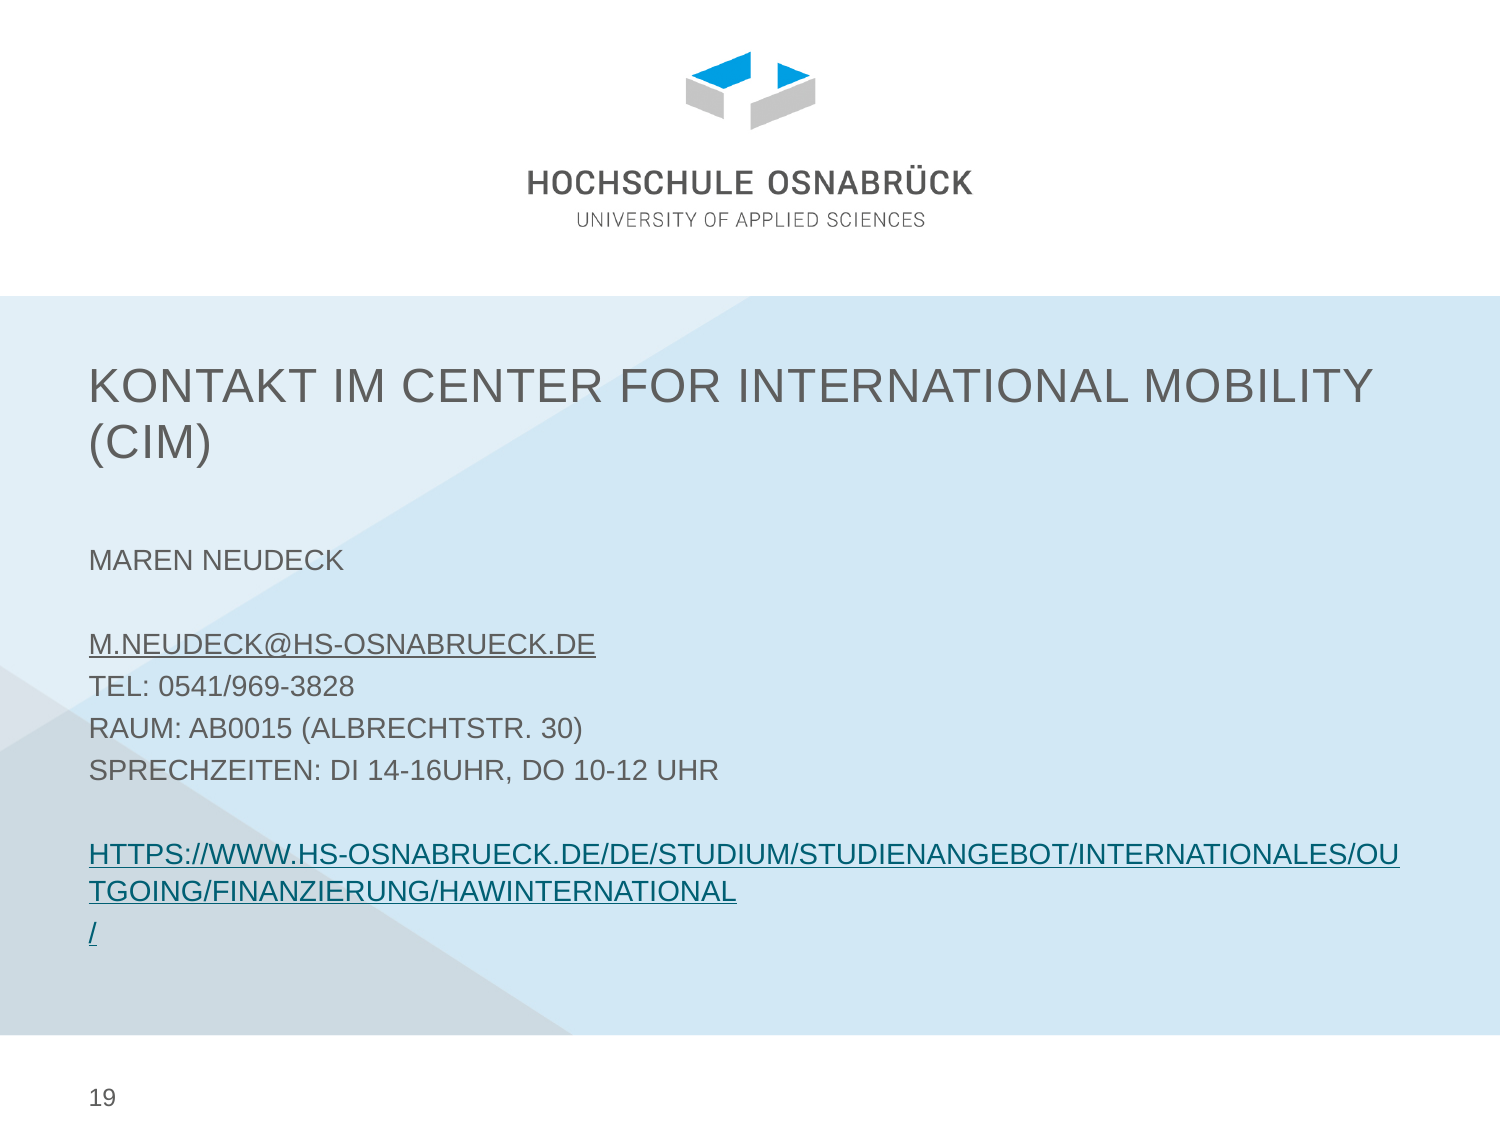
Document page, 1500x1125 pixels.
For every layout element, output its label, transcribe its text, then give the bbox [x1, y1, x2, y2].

picture [385, 29, 1116, 249]
picture [0, 296, 1500, 1036]
title Kontakt im Center for International Mobility (CIM) [88, 346, 1412, 468]
list Maren neudeck m.neudeck@hs-osnabrueck.de Tel: 0541/969-3828 Raum: AB0015 (Albrechtstr. 30) Sprechzeiten: DI 14-16Uhr, DO 10-12 Uhr https://www.hs-osnabrueck.de/de/studium/studienangebot/internationales/outgoing/finanzierung/hawinternational/ [88, 534, 1412, 959]
